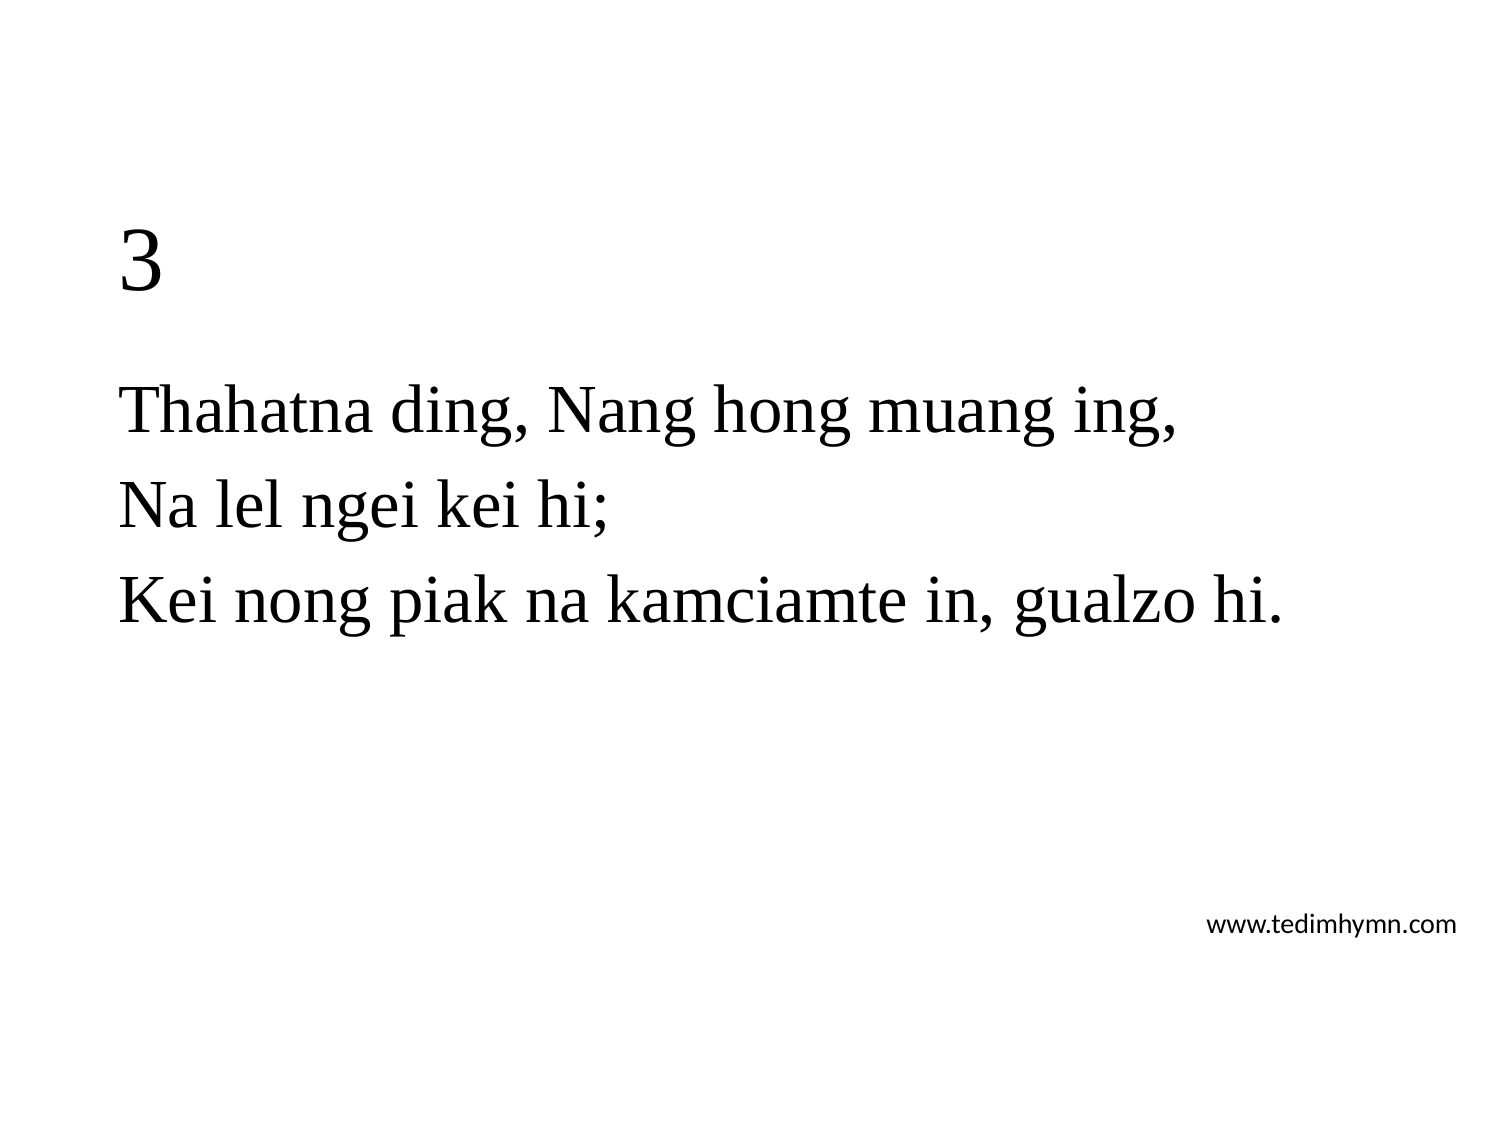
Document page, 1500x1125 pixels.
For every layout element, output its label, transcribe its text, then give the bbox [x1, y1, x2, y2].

text_box www.tedimhymn.com [1191, 897, 1500, 947]
title 3 [103, 200, 1397, 322]
list Thahatna ding, Nang hong muang ing, Na lel ngei kei hi; Kei nong piak na kamciamte in, gualzo hi. [103, 365, 1397, 901]
